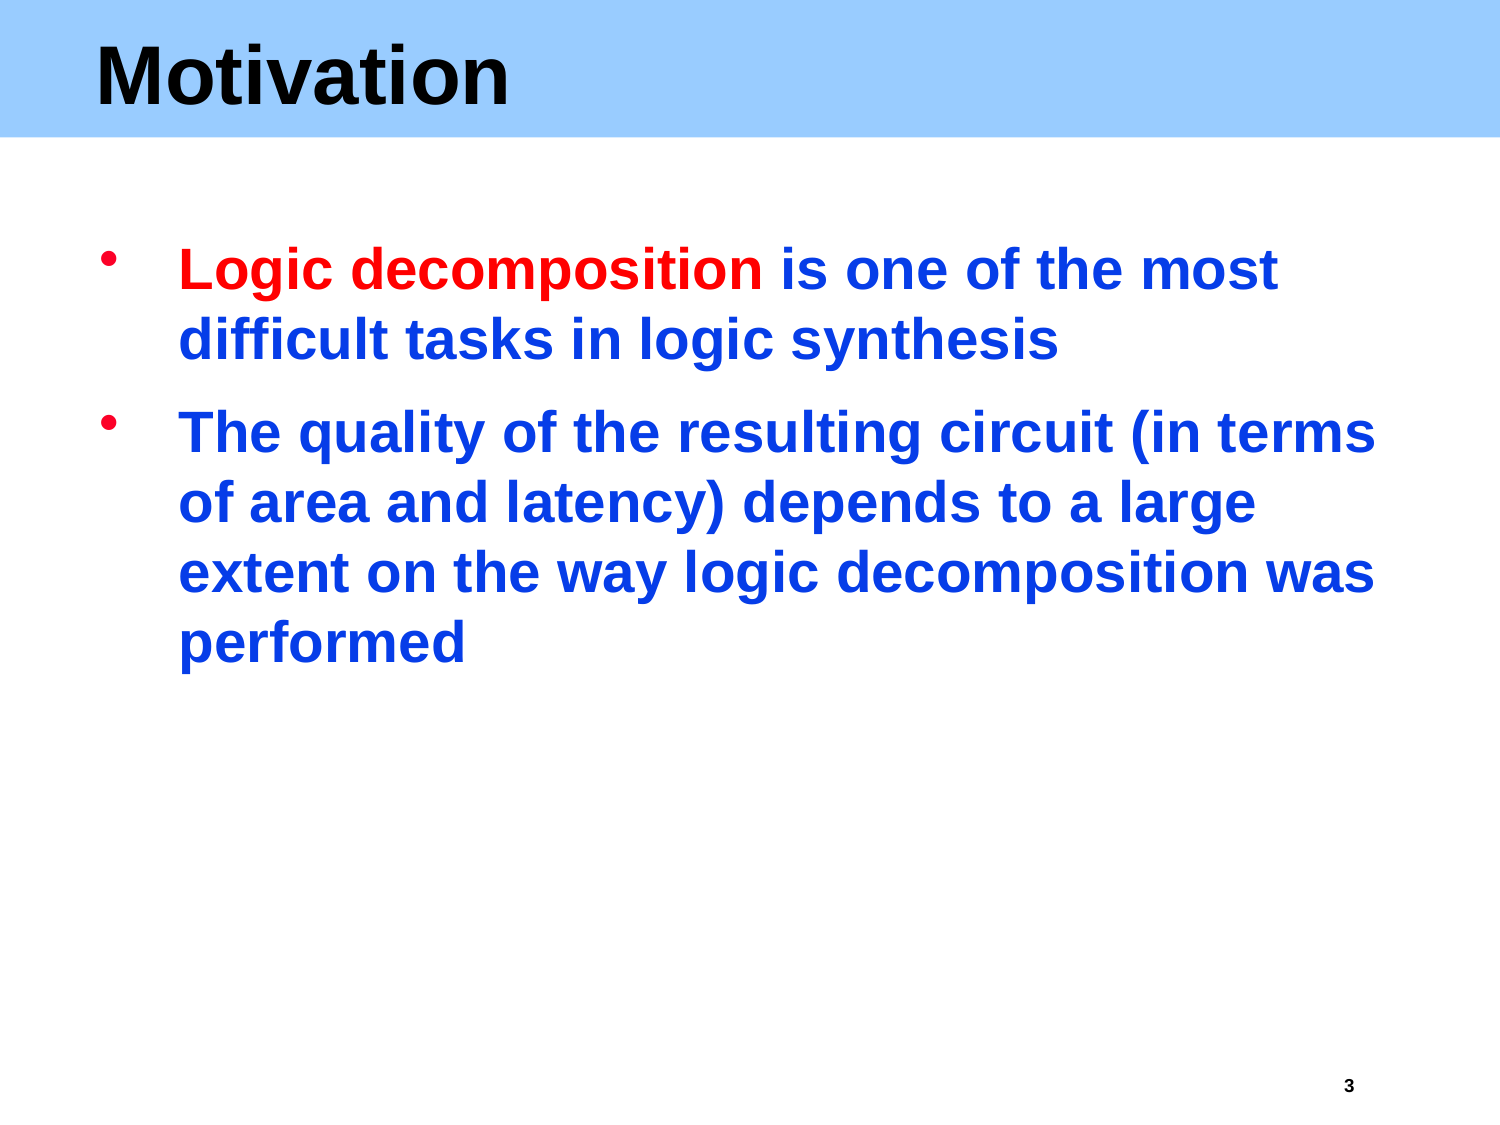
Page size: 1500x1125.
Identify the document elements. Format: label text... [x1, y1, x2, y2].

title Motivation [87, 30, 1413, 126]
list Logic decomposition is one of the most difficult tasks in logic synthesis The quality of the resulting circuit (in terms of area and latency) depends to a large extent on the way logic decomposition was performed [87, 224, 1426, 988]
